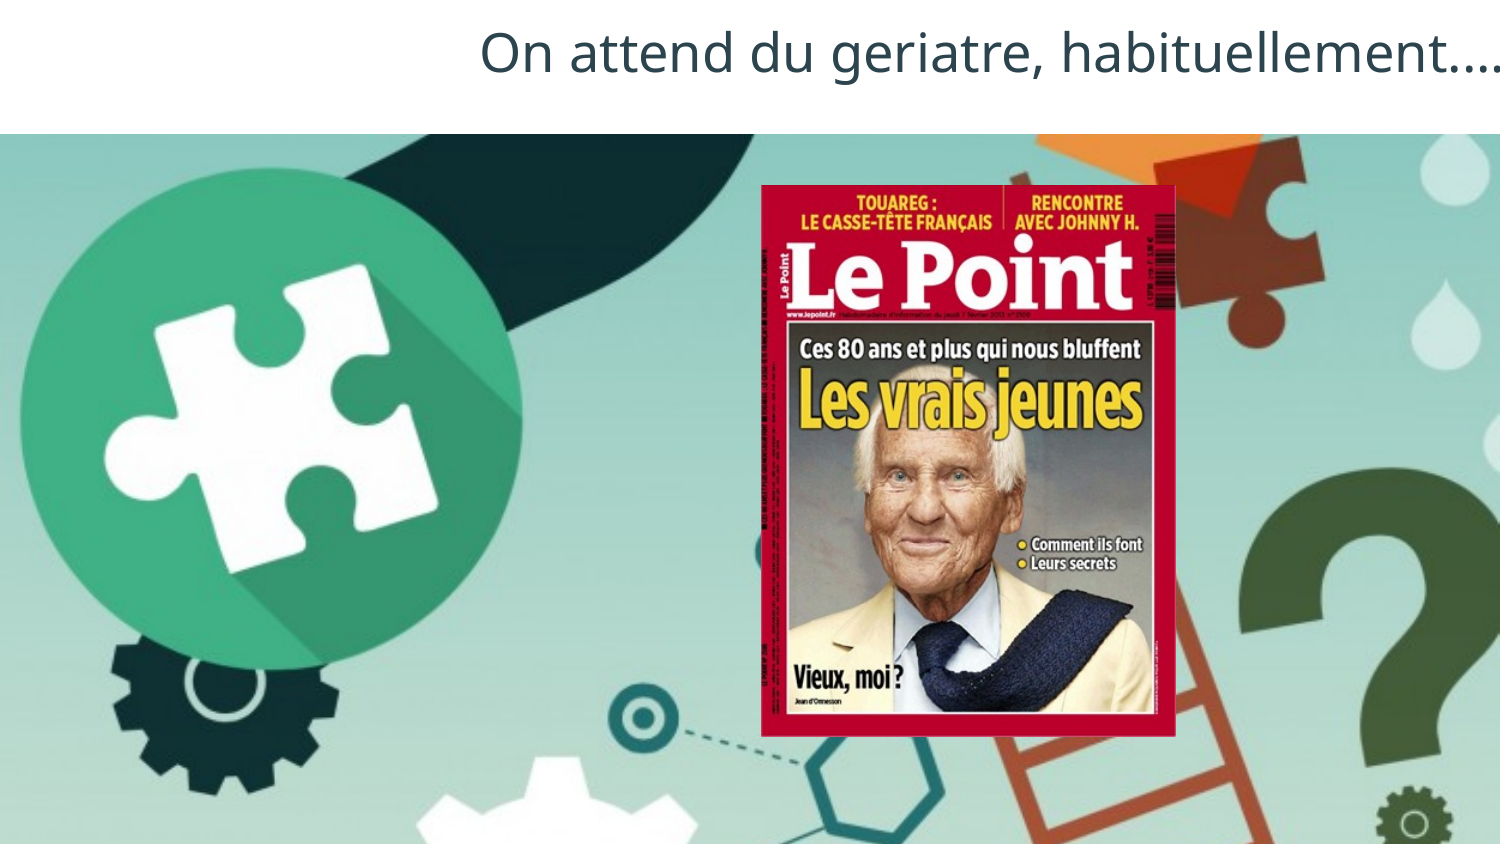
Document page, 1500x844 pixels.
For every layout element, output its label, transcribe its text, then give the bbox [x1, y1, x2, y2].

picture [0, 134, 1500, 844]
text_box On attend du geriatre, habituellement.... [137, 0, 1500, 133]
